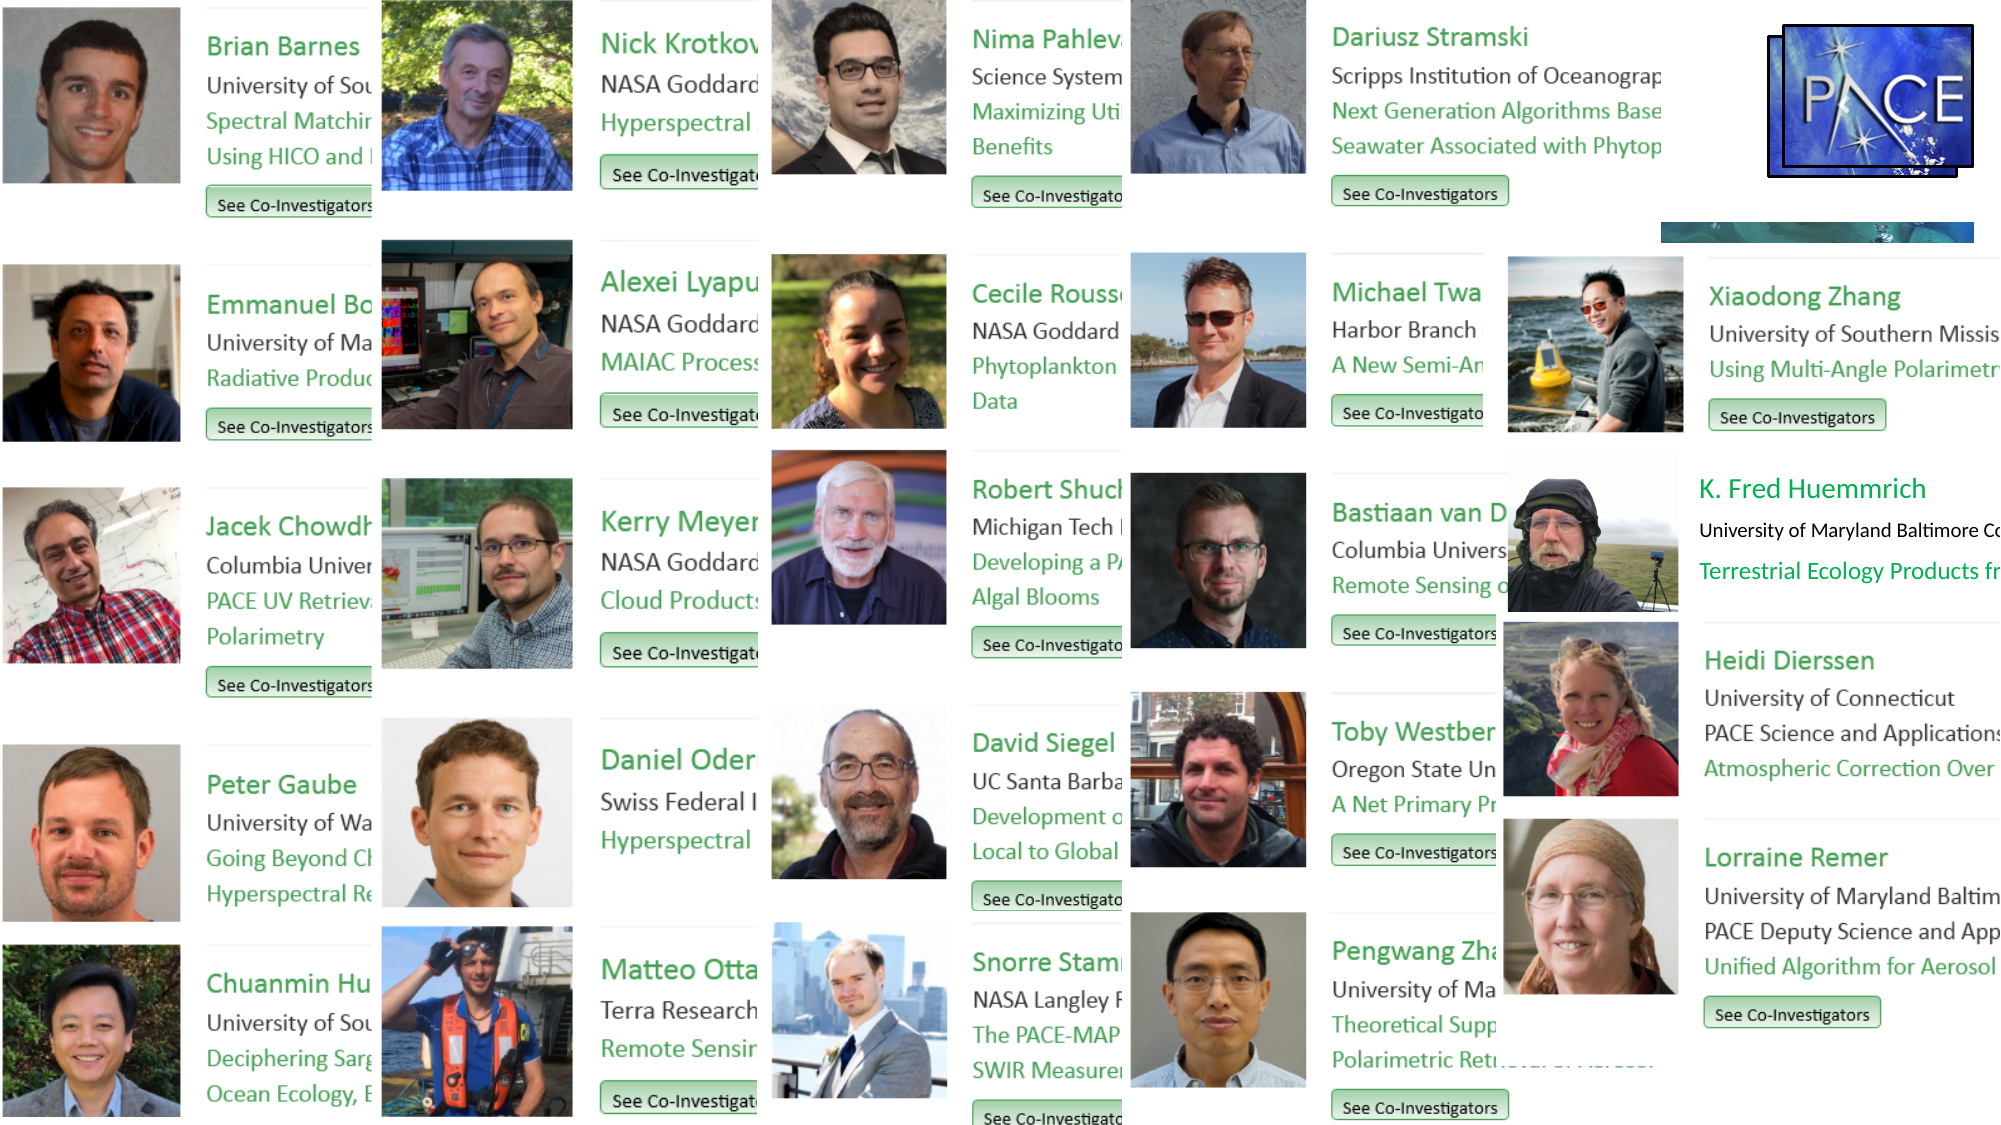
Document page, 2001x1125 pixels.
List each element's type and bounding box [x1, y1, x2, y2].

text_box [757, 0, 1122, 1125]
picture [1770, 24, 1974, 175]
picture [1122, 0, 1974, 1125]
picture [0, 0, 757, 1125]
text_box [1483, 244, 2000, 1066]
